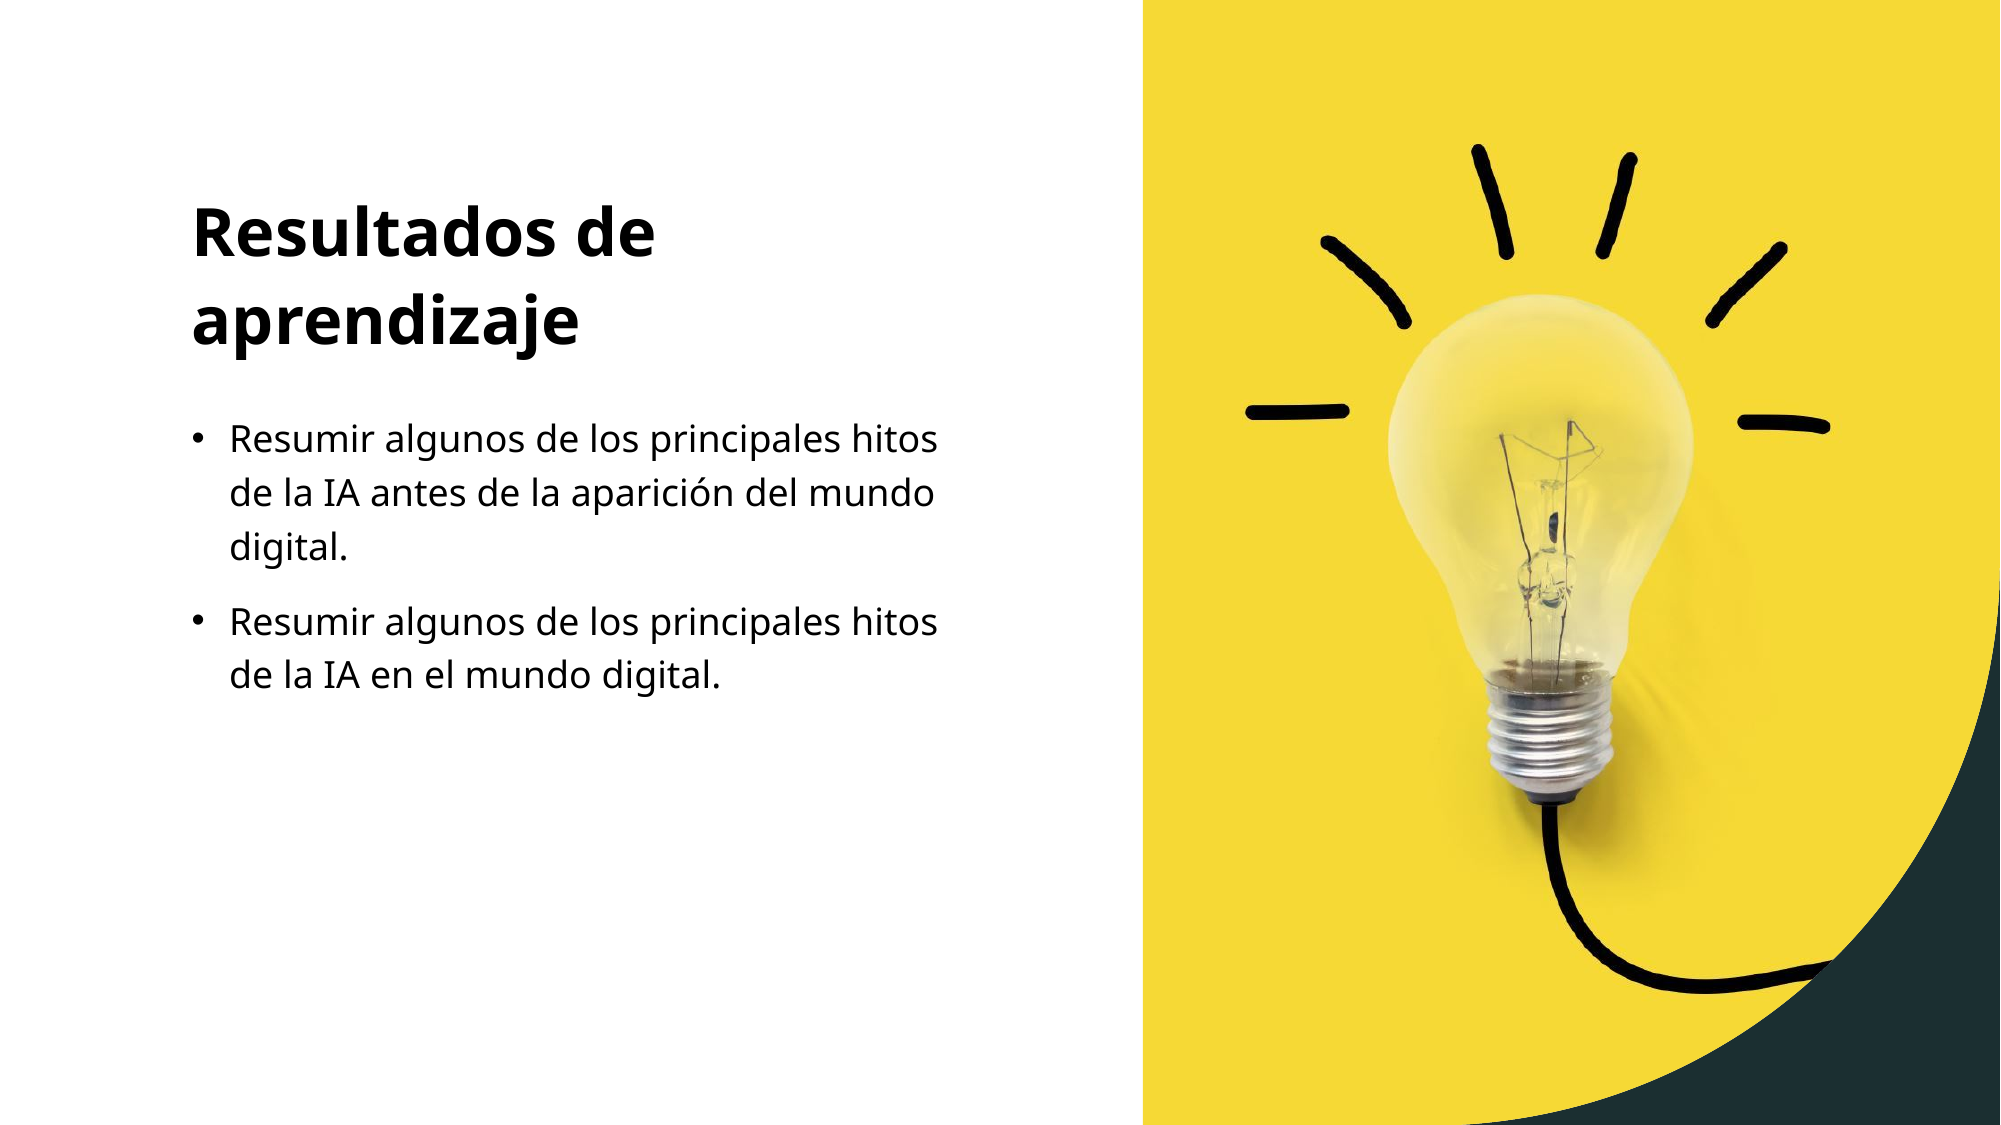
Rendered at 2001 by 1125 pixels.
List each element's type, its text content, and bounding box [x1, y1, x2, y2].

title Resultados de aprendizaje [176, 118, 974, 366]
list Resumir algunos de los principales hitos de la IA antes de la aparición del mundo digital. Resumir algunos de los principales hitos de la IA en el mundo digital. [176, 398, 974, 975]
text_box [0, 0, 1142, 1125]
picture [1142, 0, 2000, 1125]
